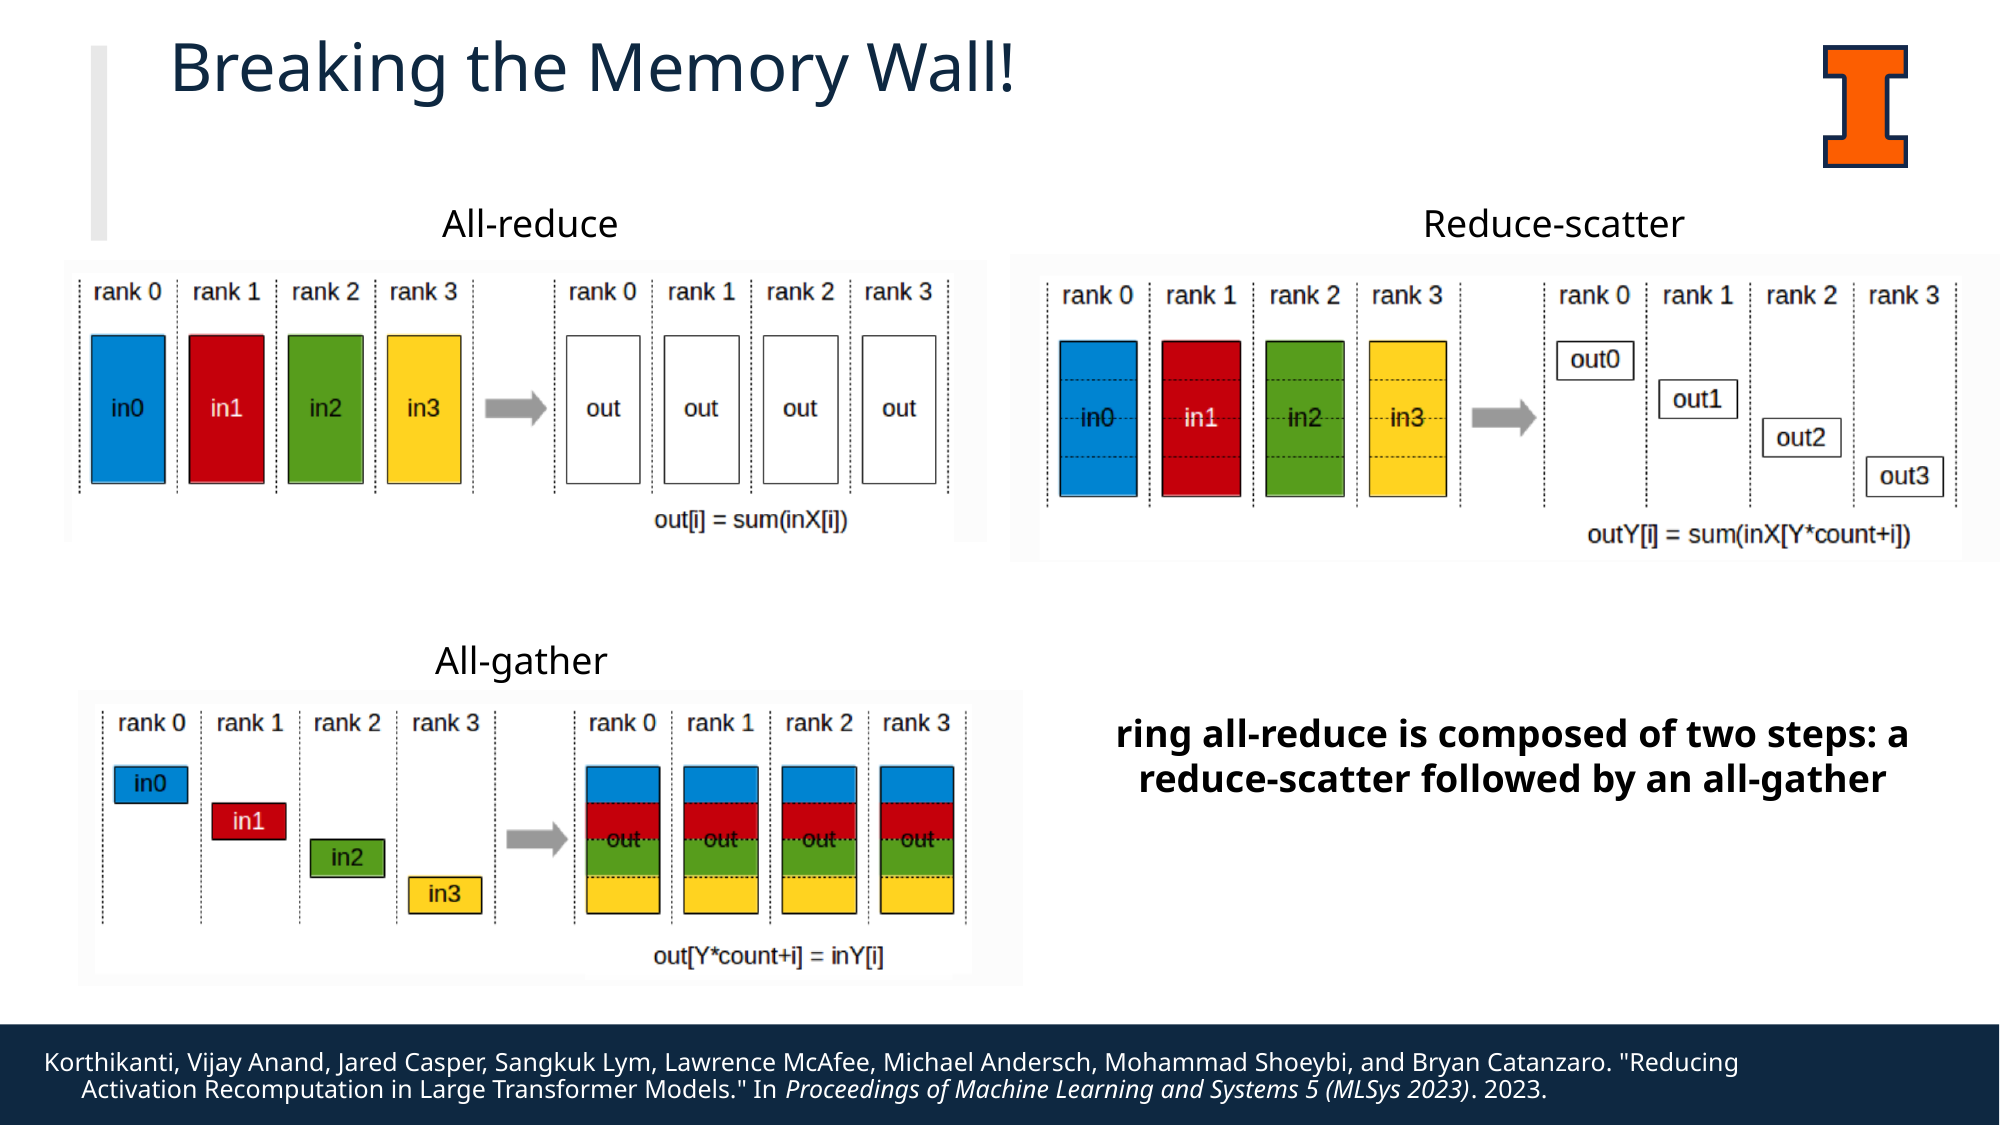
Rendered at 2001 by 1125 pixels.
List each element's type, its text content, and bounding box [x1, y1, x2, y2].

picture [1823, 45, 1908, 168]
text_box ring all-reduce is composed of two steps: a reduce-scatter followed by an all-gather [1045, 702, 1981, 853]
list Korthikanti, Vijay Anand, Jared Casper, Sangkuk Lym, Lawrence McAfee, Michael Andersch, Mohammad Shoeybi, and Bryan Catanzaro. "Reducing Activation Recomputation in Large Transformer Models." In Proceedings of Machine Learning and Systems 5 (MLSys 2023). 2023. [0, 1040, 1789, 1114]
list Breaking the Memory Wall! [116, 0, 1782, 172]
text_box Reduce-scatter [1408, 192, 1754, 252]
text_box All-gather [420, 629, 623, 689]
picture [78, 689, 1023, 987]
text_box All-reduce [427, 192, 837, 252]
picture [1010, 253, 2000, 562]
picture [64, 259, 988, 543]
